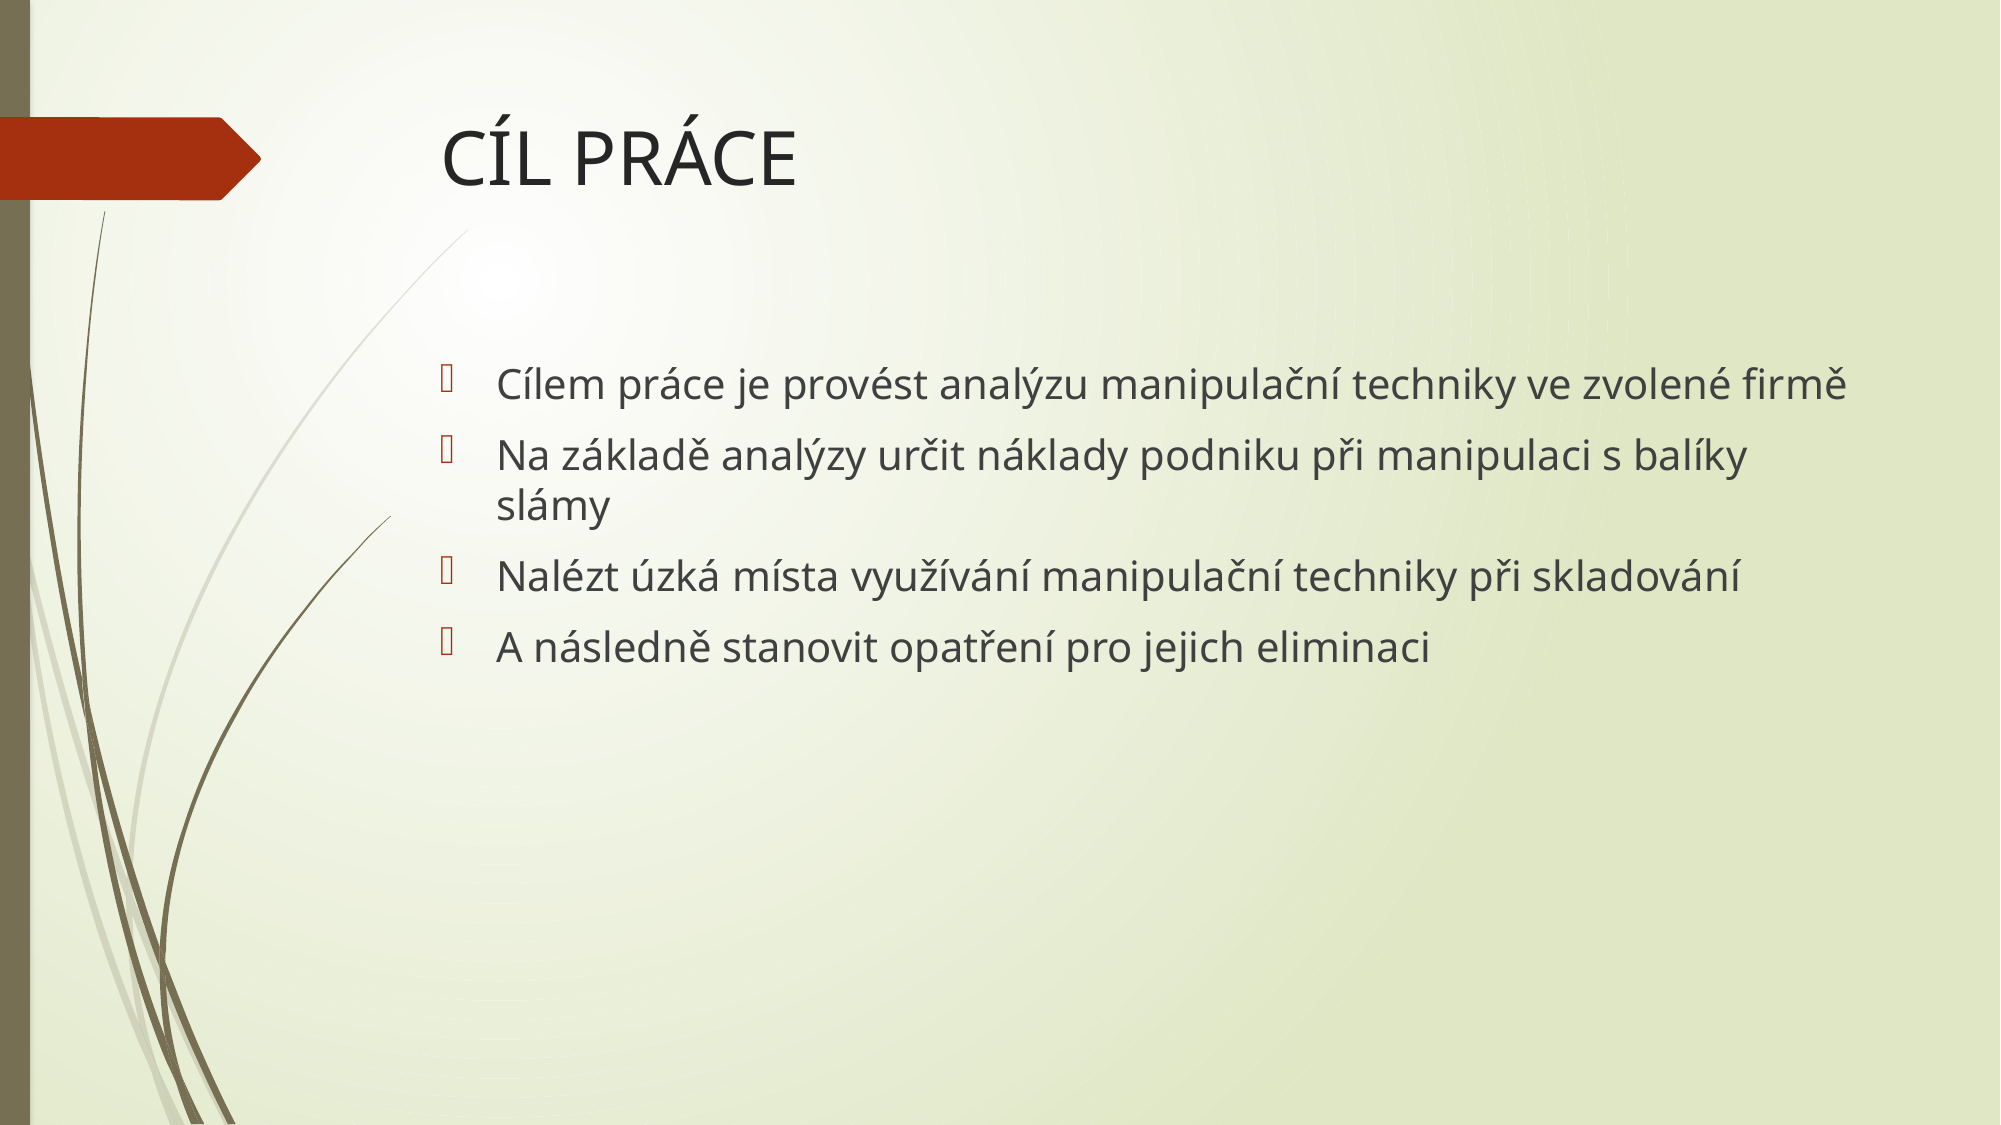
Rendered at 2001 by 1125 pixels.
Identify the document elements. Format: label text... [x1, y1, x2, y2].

title CÍL PRÁCE [425, 102, 1888, 313]
list Cílem práce je provést analýzu manipulační techniky ve zvolené firmě Na základě analýzy určit náklady podniku při manipulaci s balíky slámy Nalézt úzká místa využívání manipulační techniky při skladování A následně stanovit opatření pro jejich eliminaci [424, 350, 1888, 970]
